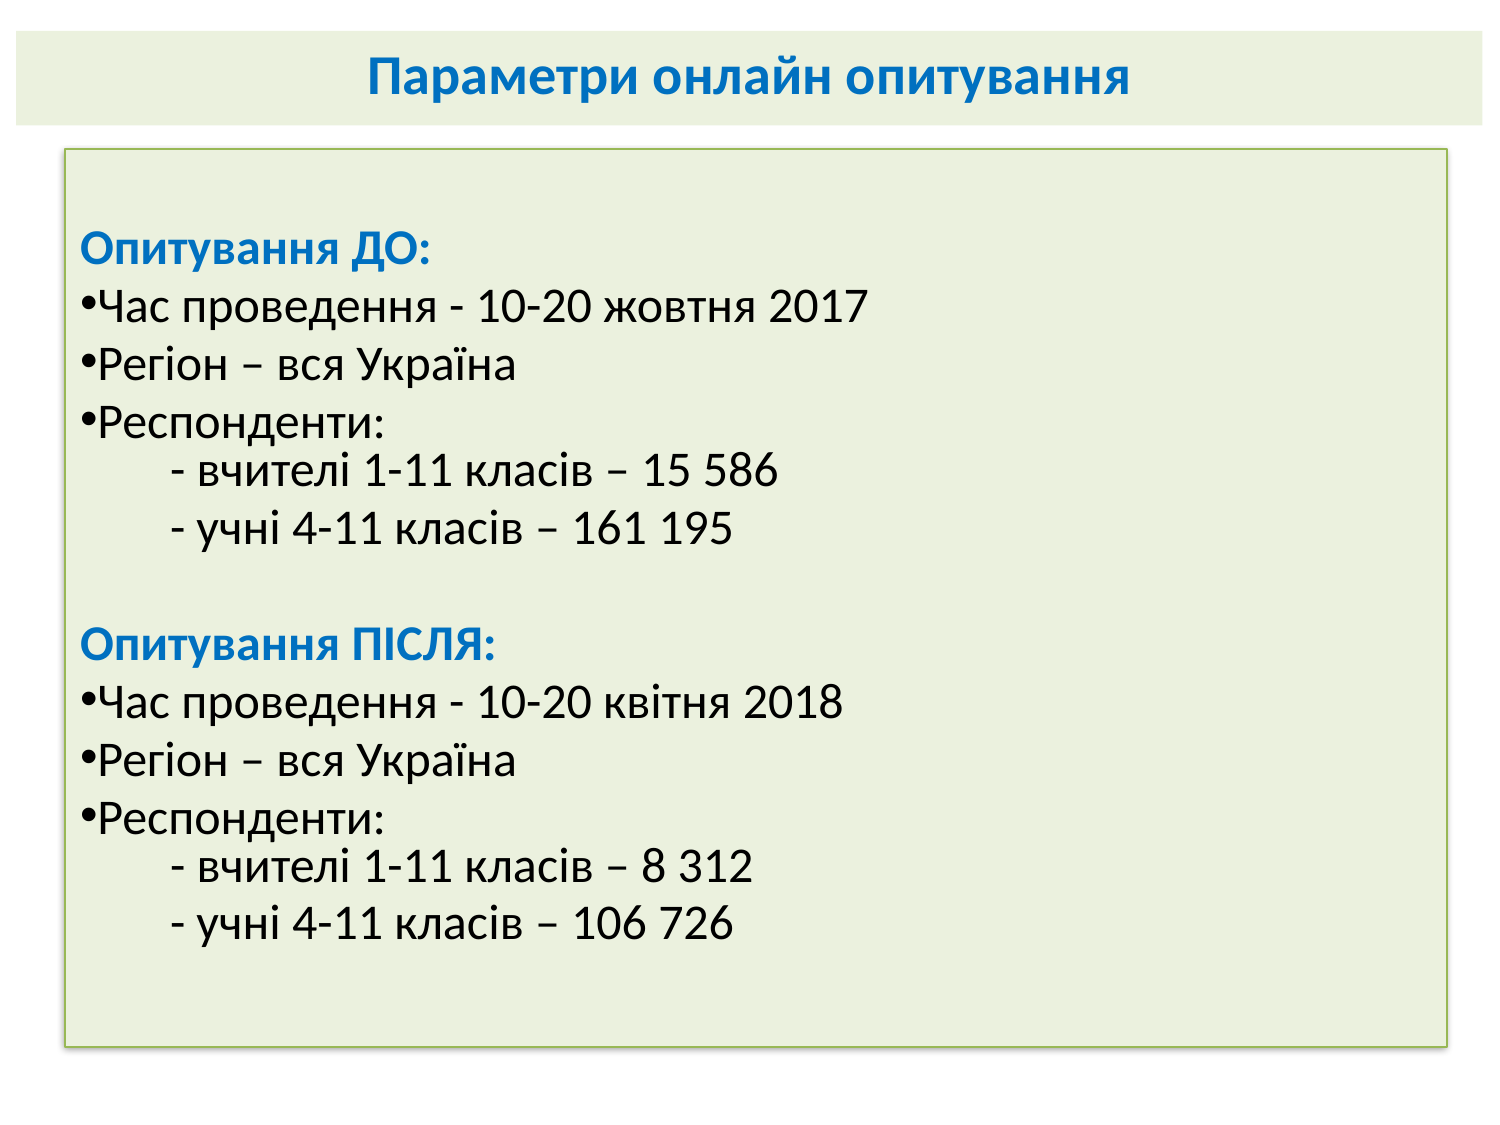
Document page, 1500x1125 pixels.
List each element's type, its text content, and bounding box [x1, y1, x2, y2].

title Параметри онлайн опитування [16, 30, 1483, 126]
list Опитування ДО: Час проведення - 10-20 жовтня 2017 Регіон – вся Україна Респонденти: - вчителі 1-11 класів – 15 586 - учні 4-11 класів – 161 195 Опитування ПІСЛЯ: Час проведення - 10-20 квітня 2018 Регіон – вся Україна Респонденти: - вчителі 1-11 класів – 8 312 - учні 4-11 класів – 106 726 [64, 148, 1448, 1048]
